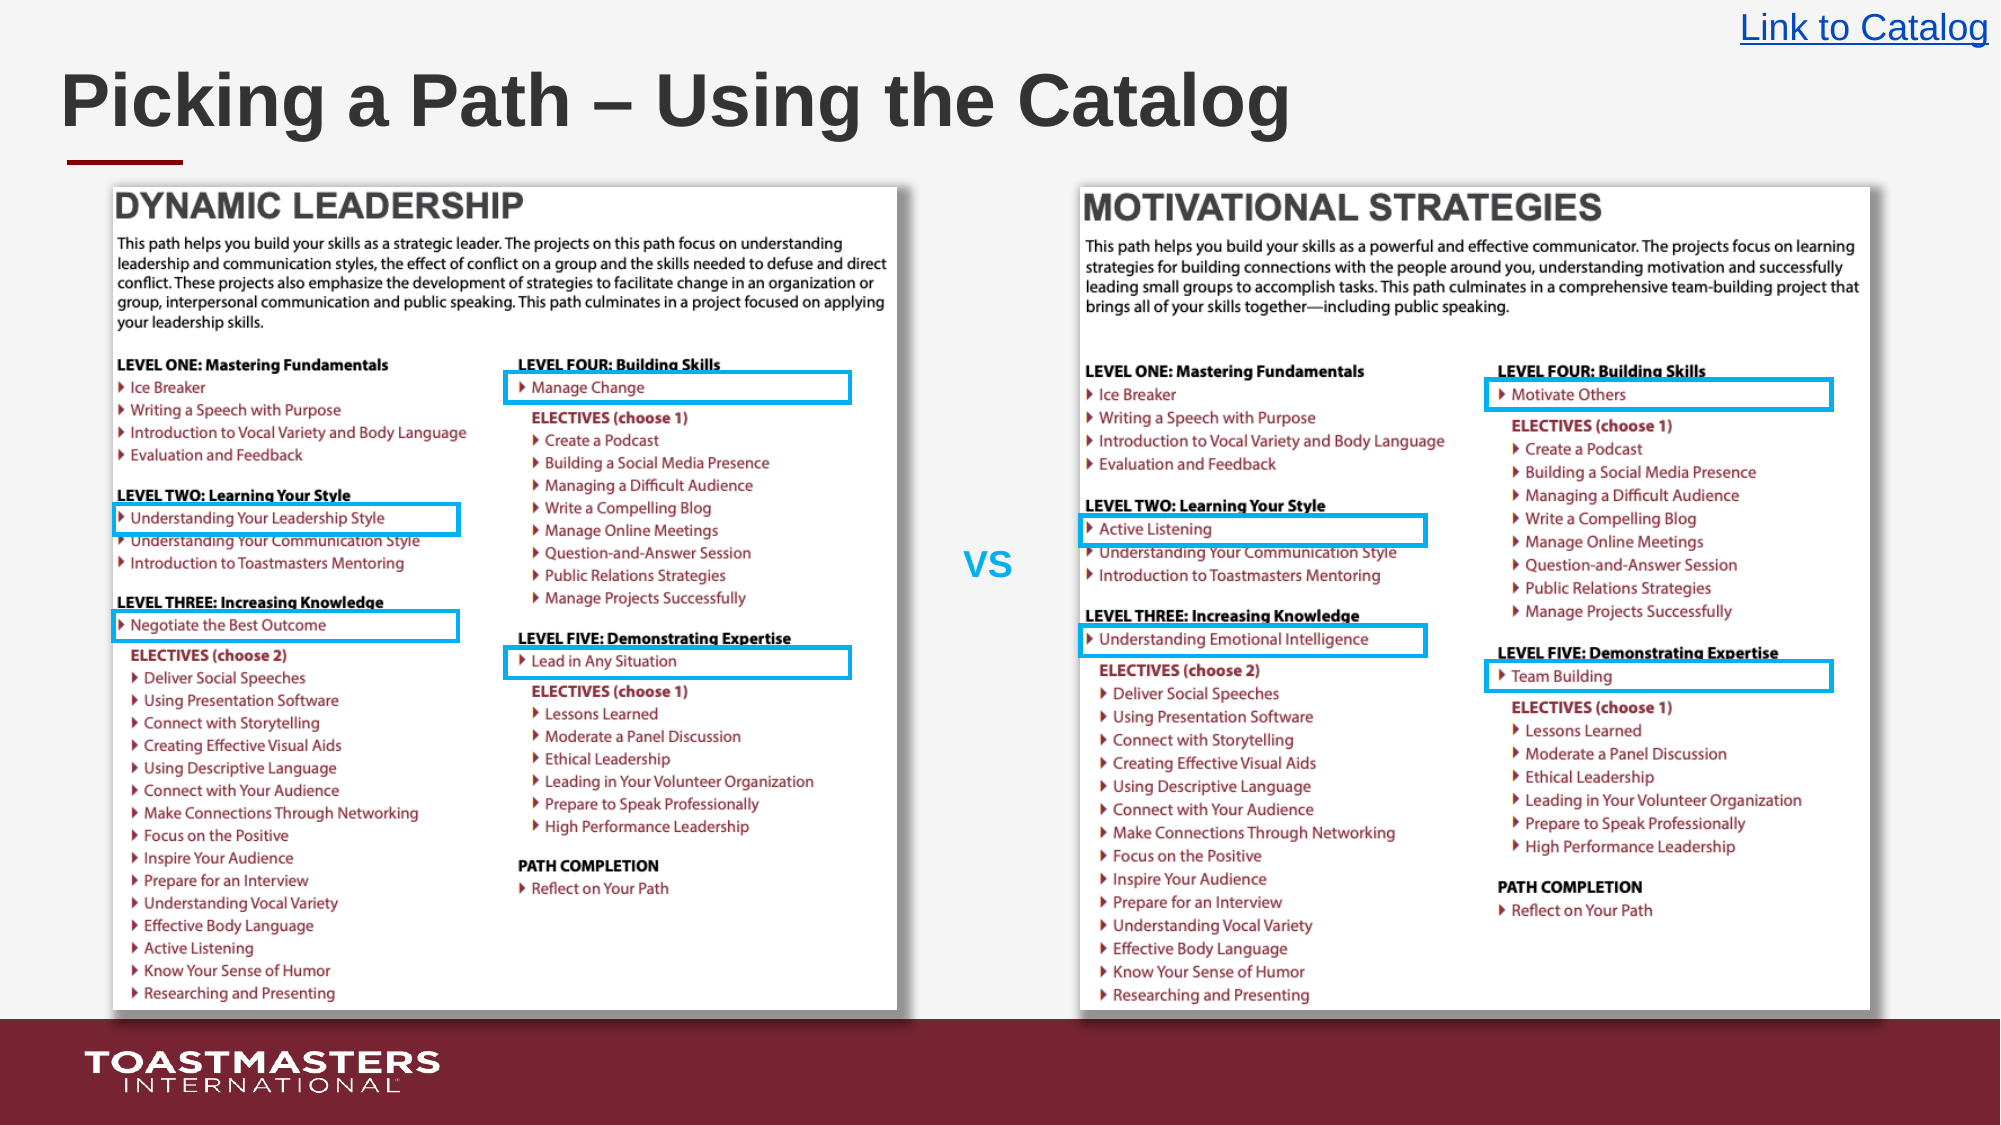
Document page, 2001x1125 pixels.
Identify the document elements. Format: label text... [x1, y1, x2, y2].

picture [1079, 187, 1870, 1010]
text_box Link to Catalog [1724, 0, 2000, 56]
picture [68, 1036, 457, 1103]
picture [1084, 629, 1422, 653]
picture [117, 507, 455, 531]
picture [113, 187, 897, 1010]
text_box VS [948, 532, 1029, 592]
title Picking a Path – Using the Catalog [45, 48, 1957, 155]
picture [117, 614, 455, 638]
picture [1084, 519, 1422, 542]
